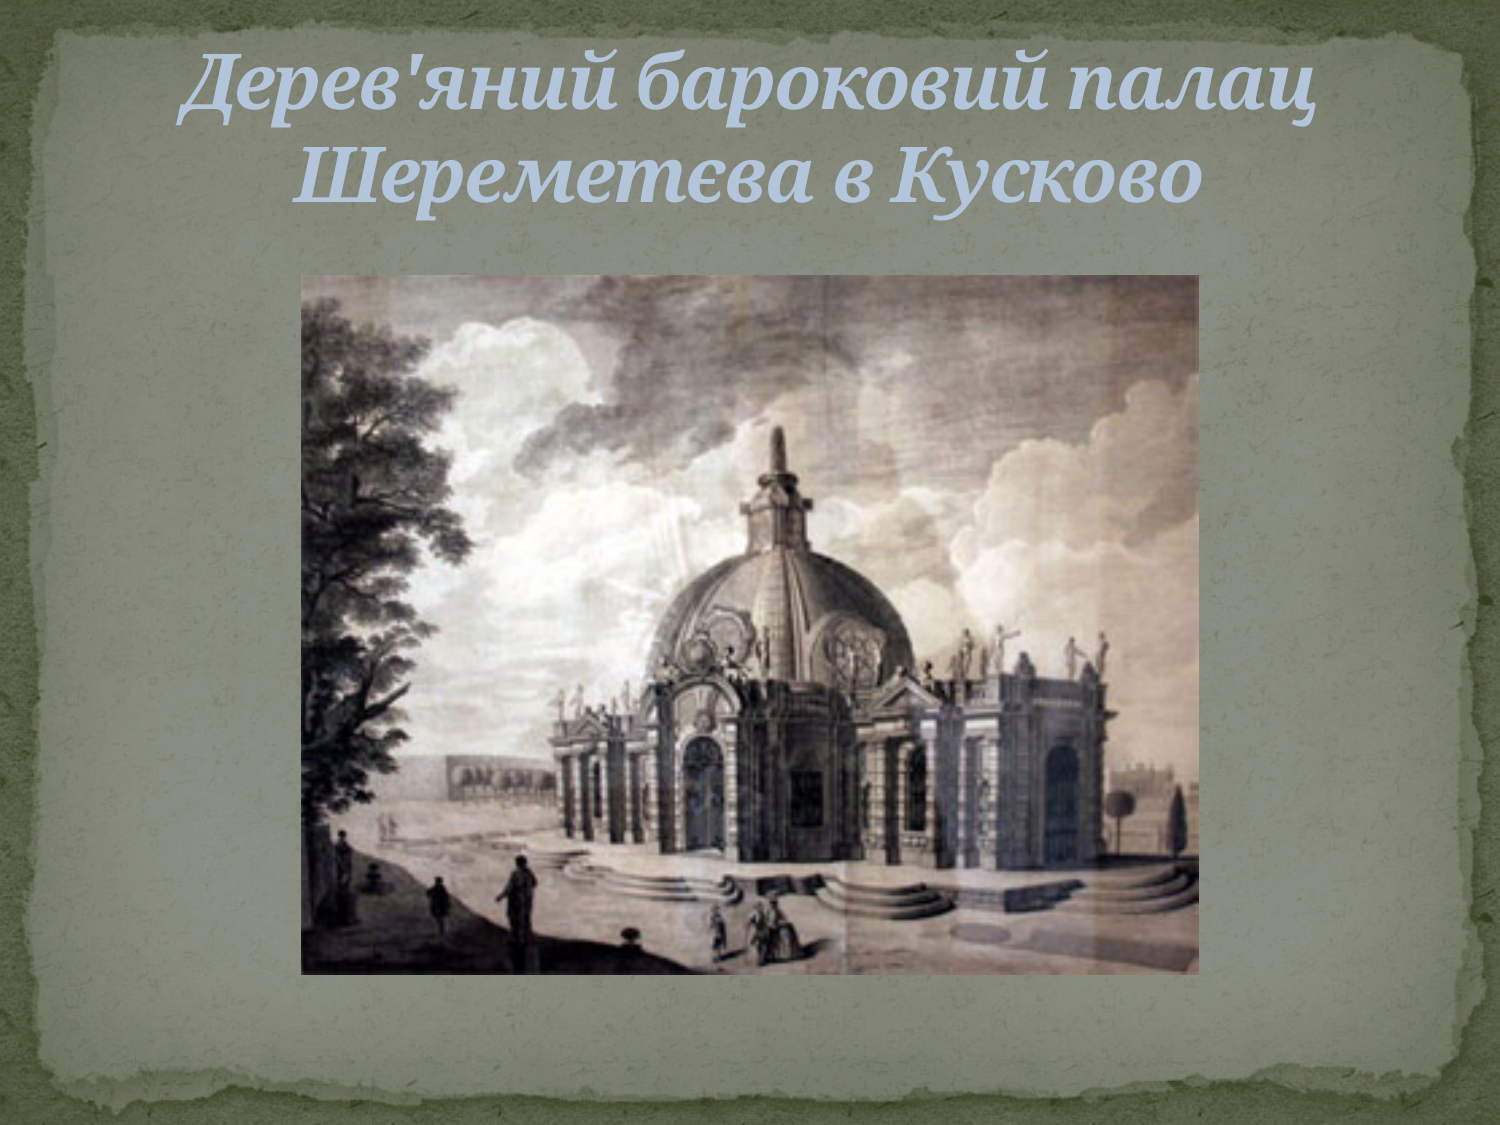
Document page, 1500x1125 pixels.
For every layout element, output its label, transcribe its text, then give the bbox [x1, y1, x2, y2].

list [303, 277, 1198, 973]
title Дерев'яний бароковий палац Шереметєва в Кусково [74, 24, 1425, 225]
